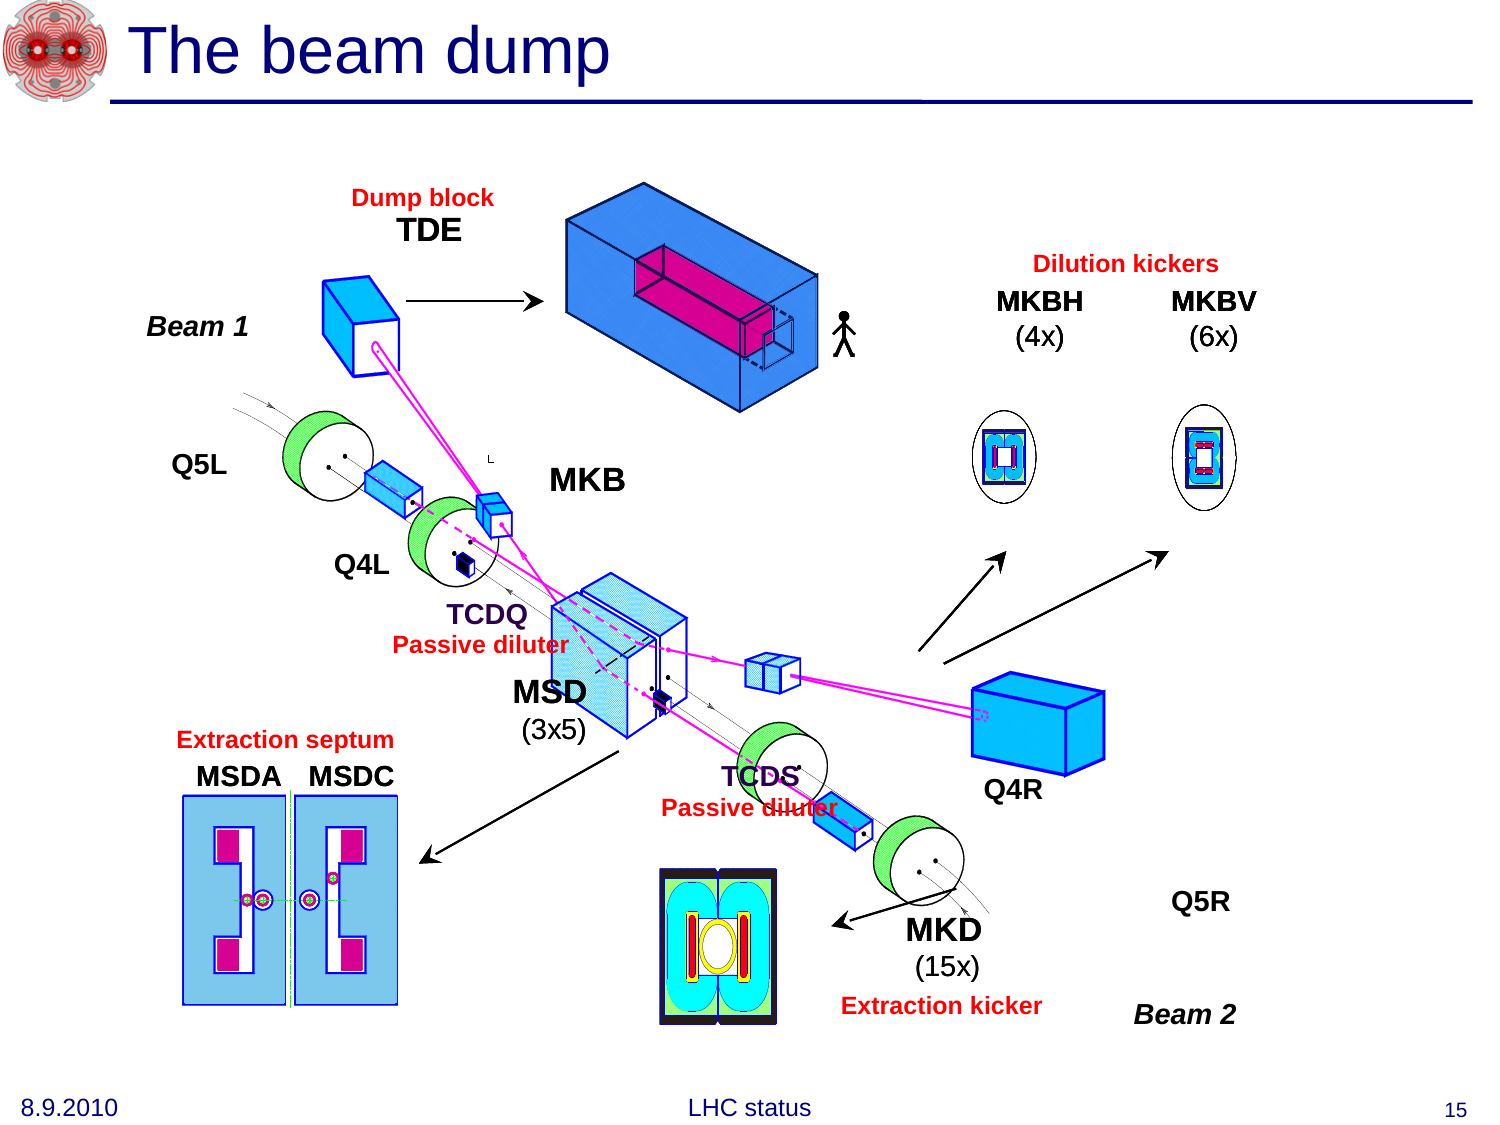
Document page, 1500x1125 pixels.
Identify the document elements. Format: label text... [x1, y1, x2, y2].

picture [130, 151, 1394, 1055]
slide_number 15 [1131, 1087, 1483, 1125]
footer LHC status [512, 1087, 988, 1125]
picture [0, 0, 108, 103]
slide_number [5, 1085, 356, 1125]
title The beam dump [111, 3, 1463, 91]
